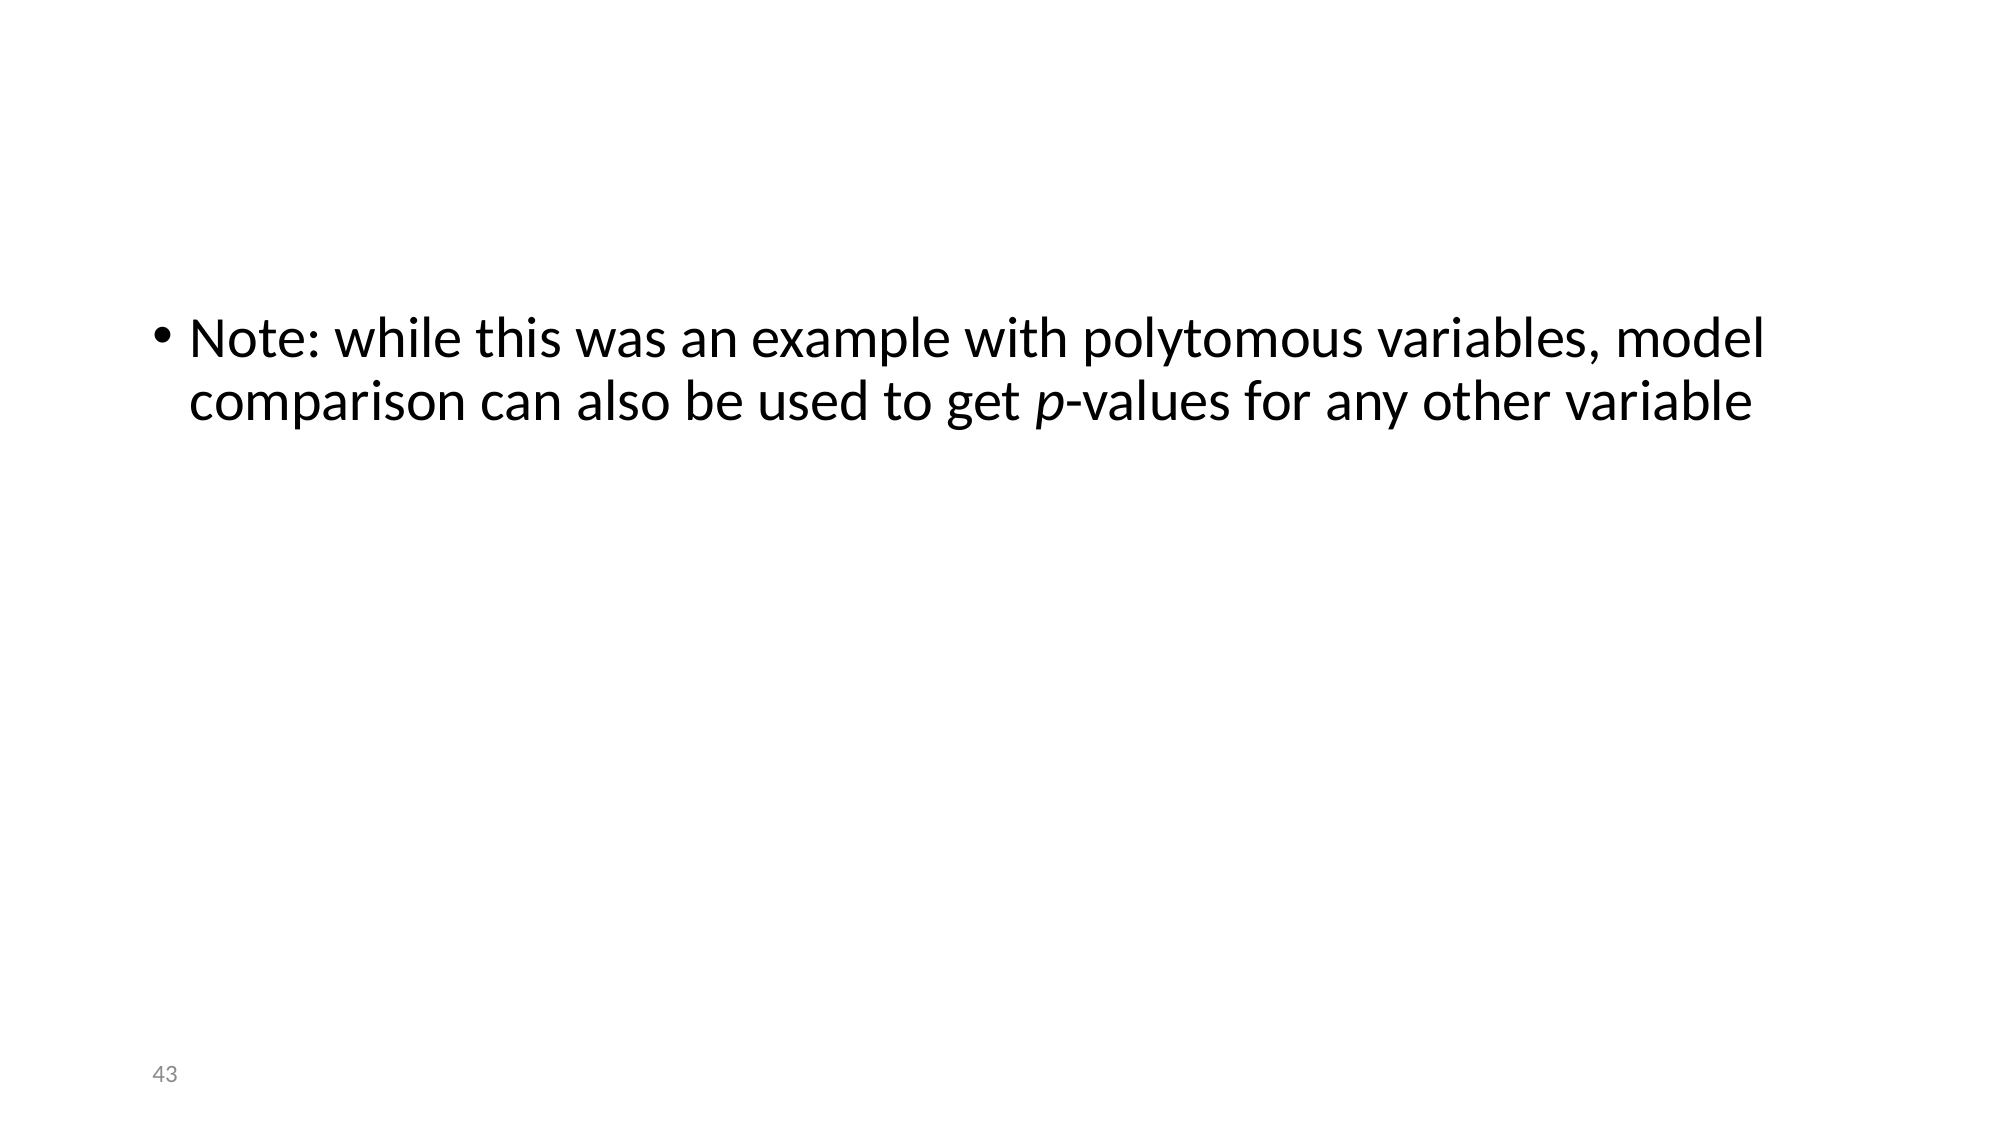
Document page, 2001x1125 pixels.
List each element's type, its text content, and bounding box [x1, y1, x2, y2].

slide_number 43 [137, 1042, 588, 1103]
list Note: while this was an example with polytomous variables, model comparison can also be used to get p-values for any other variable [137, 299, 1863, 1014]
